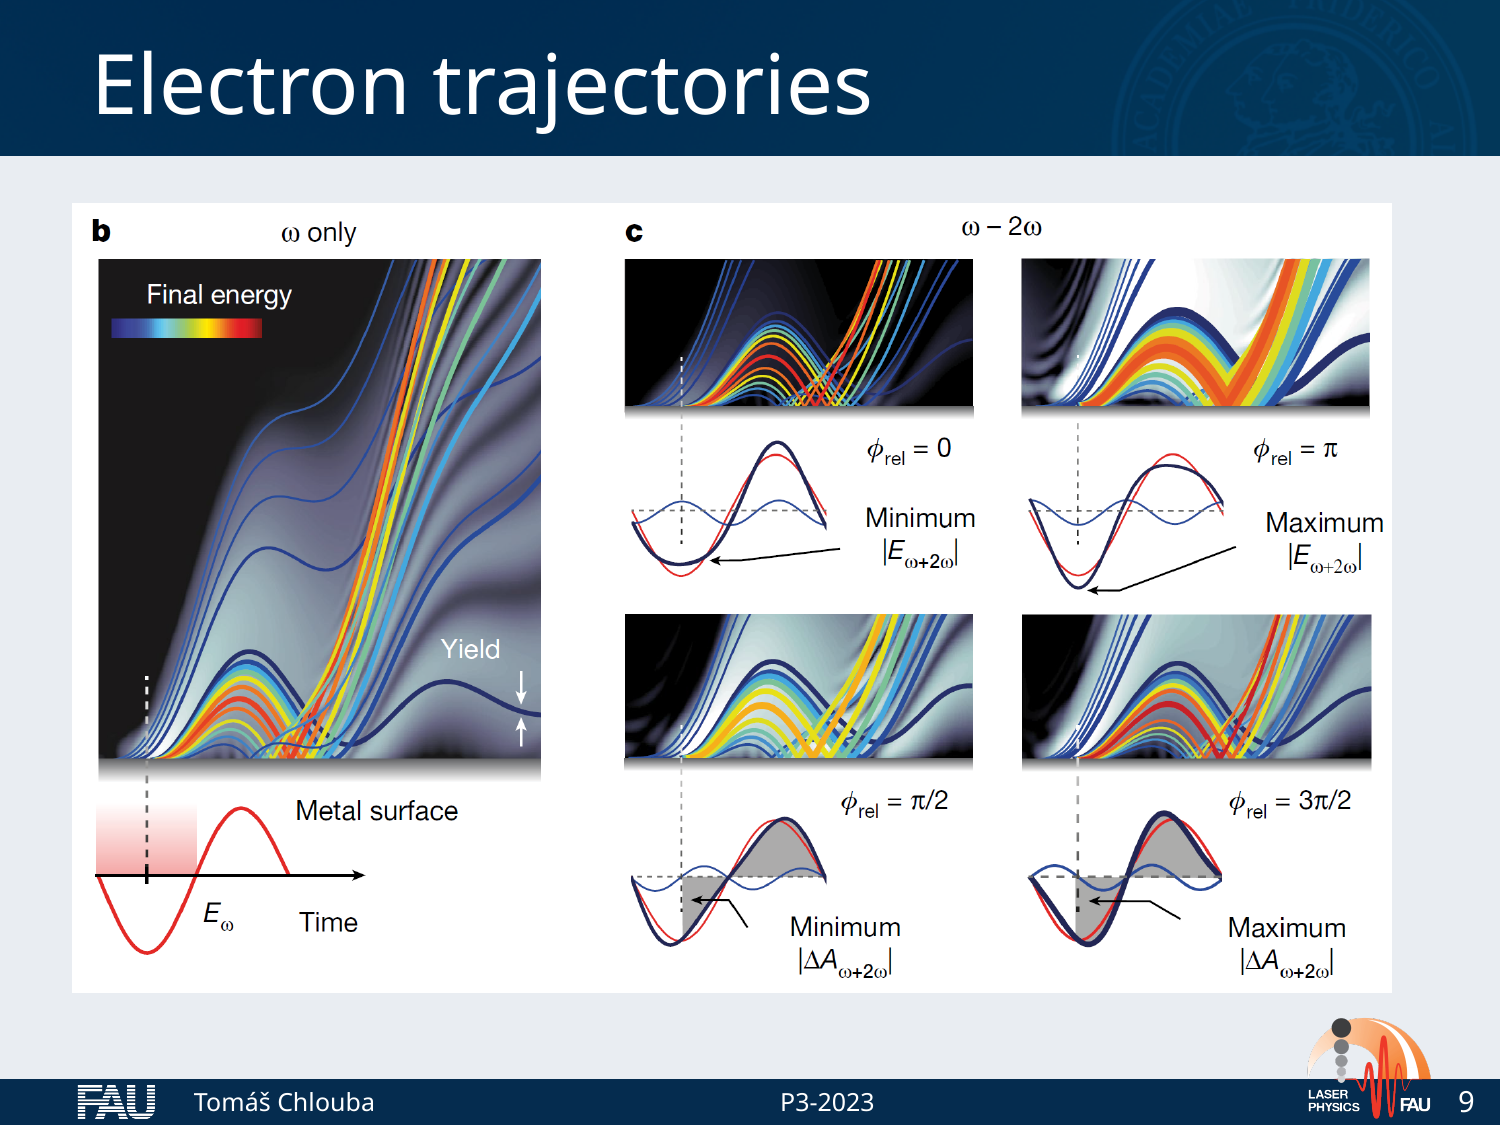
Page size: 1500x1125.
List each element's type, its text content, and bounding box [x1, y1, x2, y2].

picture [0, 0, 1500, 156]
picture [77, 1085, 161, 1119]
picture [72, 202, 1392, 993]
title Electron trajectories [76, 35, 1430, 141]
slide_number 8 [1418, 1075, 1500, 1125]
